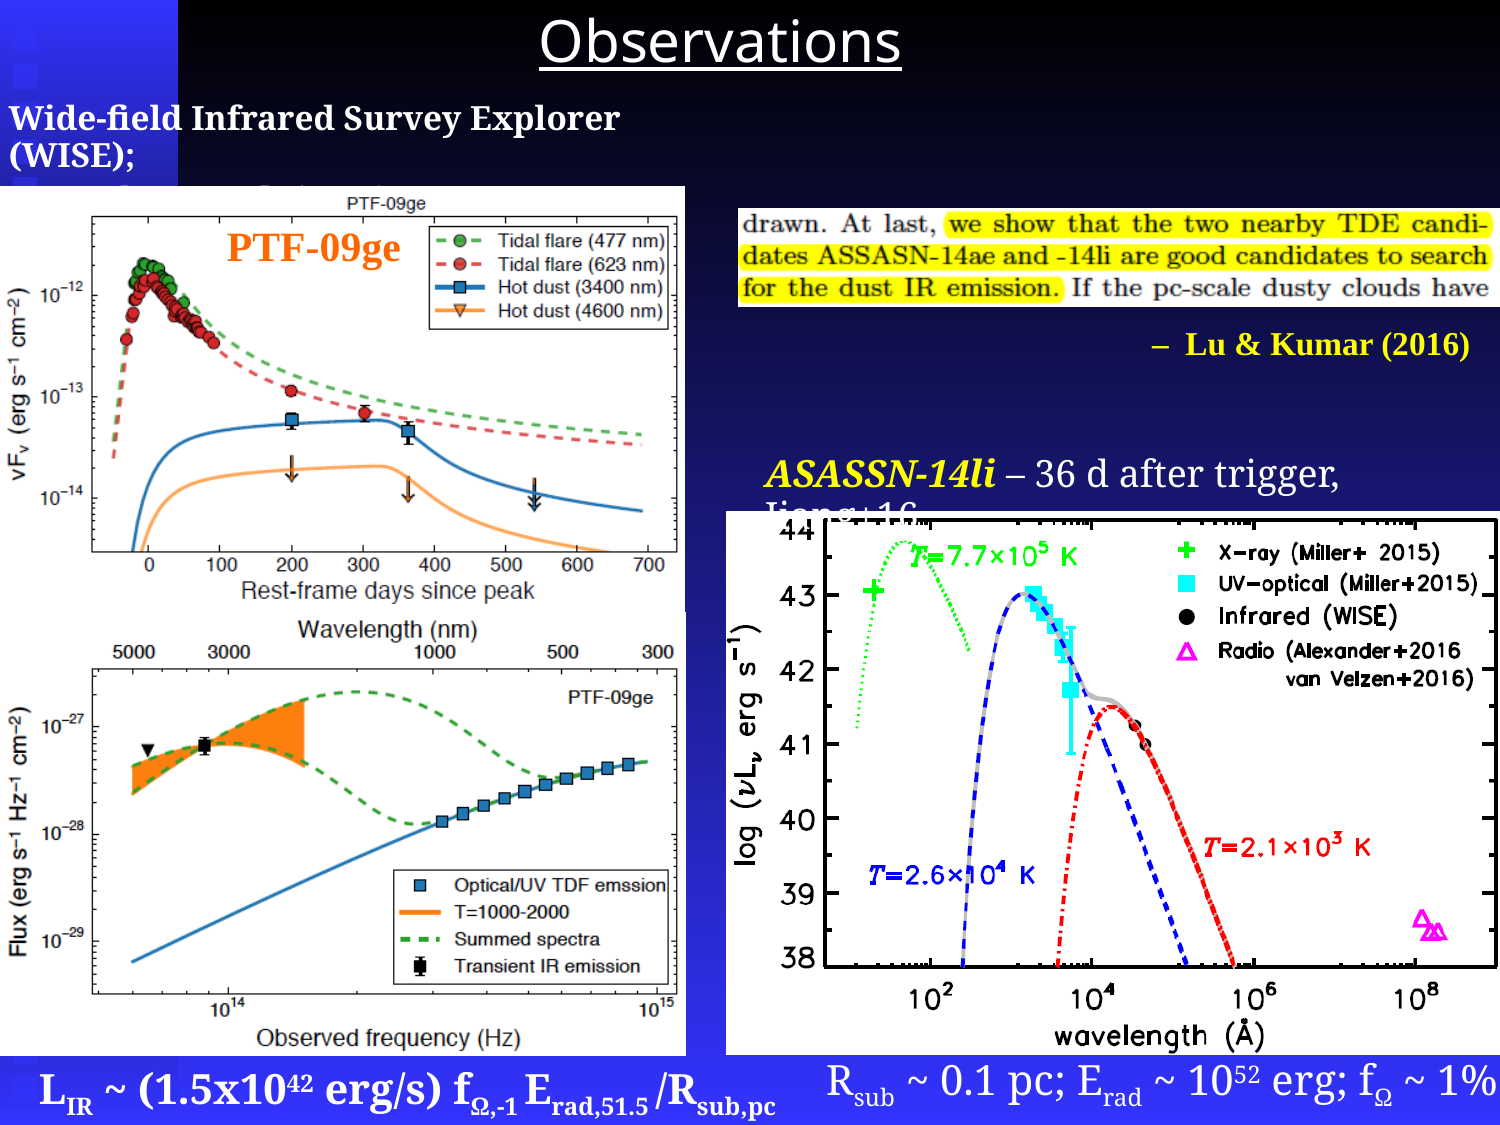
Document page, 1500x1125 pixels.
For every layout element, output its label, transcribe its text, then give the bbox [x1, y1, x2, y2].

text_box Wide-field Infrared Survey Explorer (WISE); van Velzen et al. (2016) [0, 93, 715, 194]
text_box Observations [466, 0, 975, 90]
text_box ASASSN-14li – 36 d after trigger, Jiang+16 [750, 446, 1495, 509]
picture [726, 510, 1500, 1055]
text_box Rsub ~ 0.1 pc; Erad ~ 1052 erg; fΩ ~ 1% [811, 1063, 1500, 1115]
text_box LIR ~ (1.5x1042 erg/s) fΩ,-1 Erad,51.5 /Rsub,pc [24, 1055, 993, 1124]
text_box – Lu & Kumar (2016) [1137, 318, 1486, 371]
picture [737, 207, 1500, 307]
picture [0, 186, 686, 1056]
